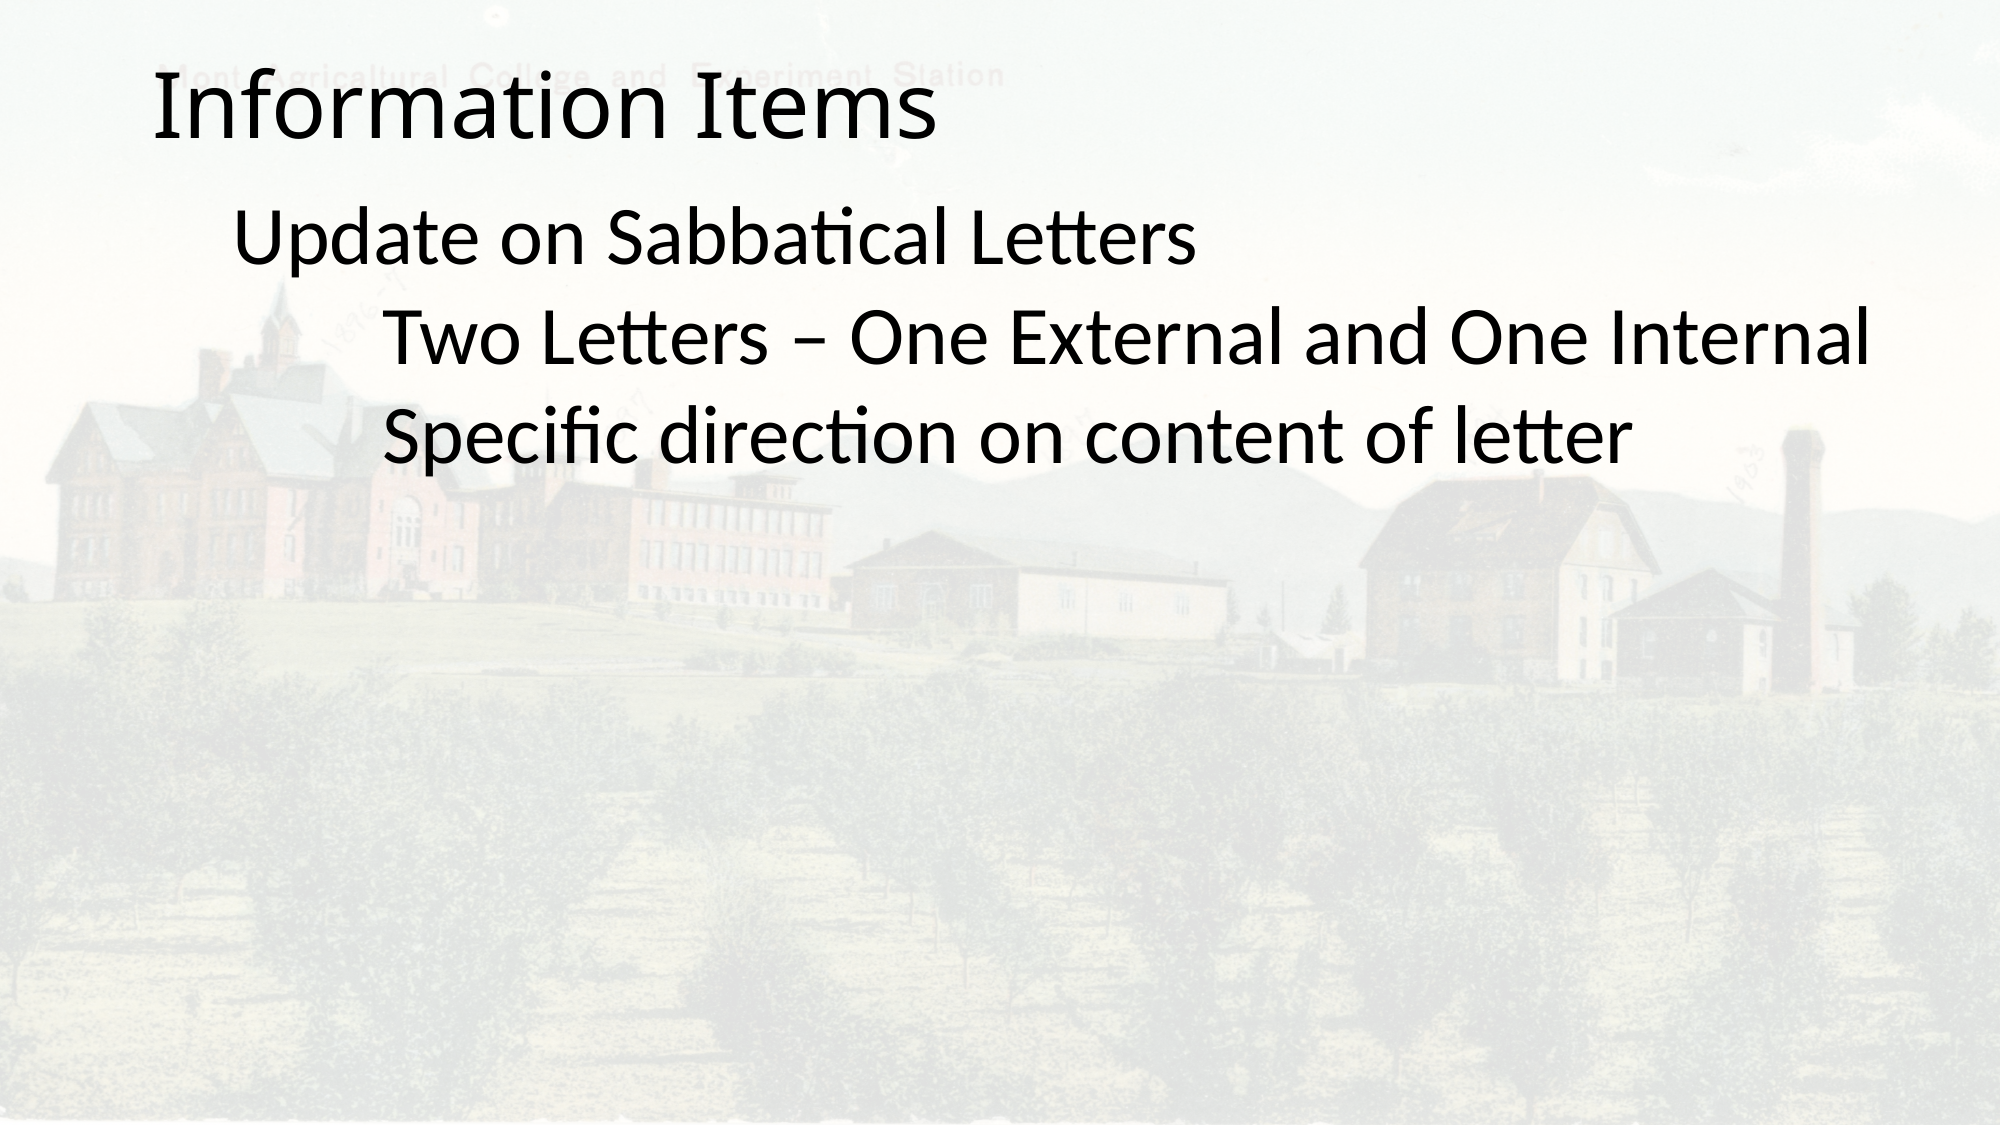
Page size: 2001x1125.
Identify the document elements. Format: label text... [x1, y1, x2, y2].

text_box Update on Sabbatical Letters Two Letters – One External and One Internal Specific direction on content of letter [143, 173, 1893, 489]
title Information Items [137, 0, 1863, 218]
